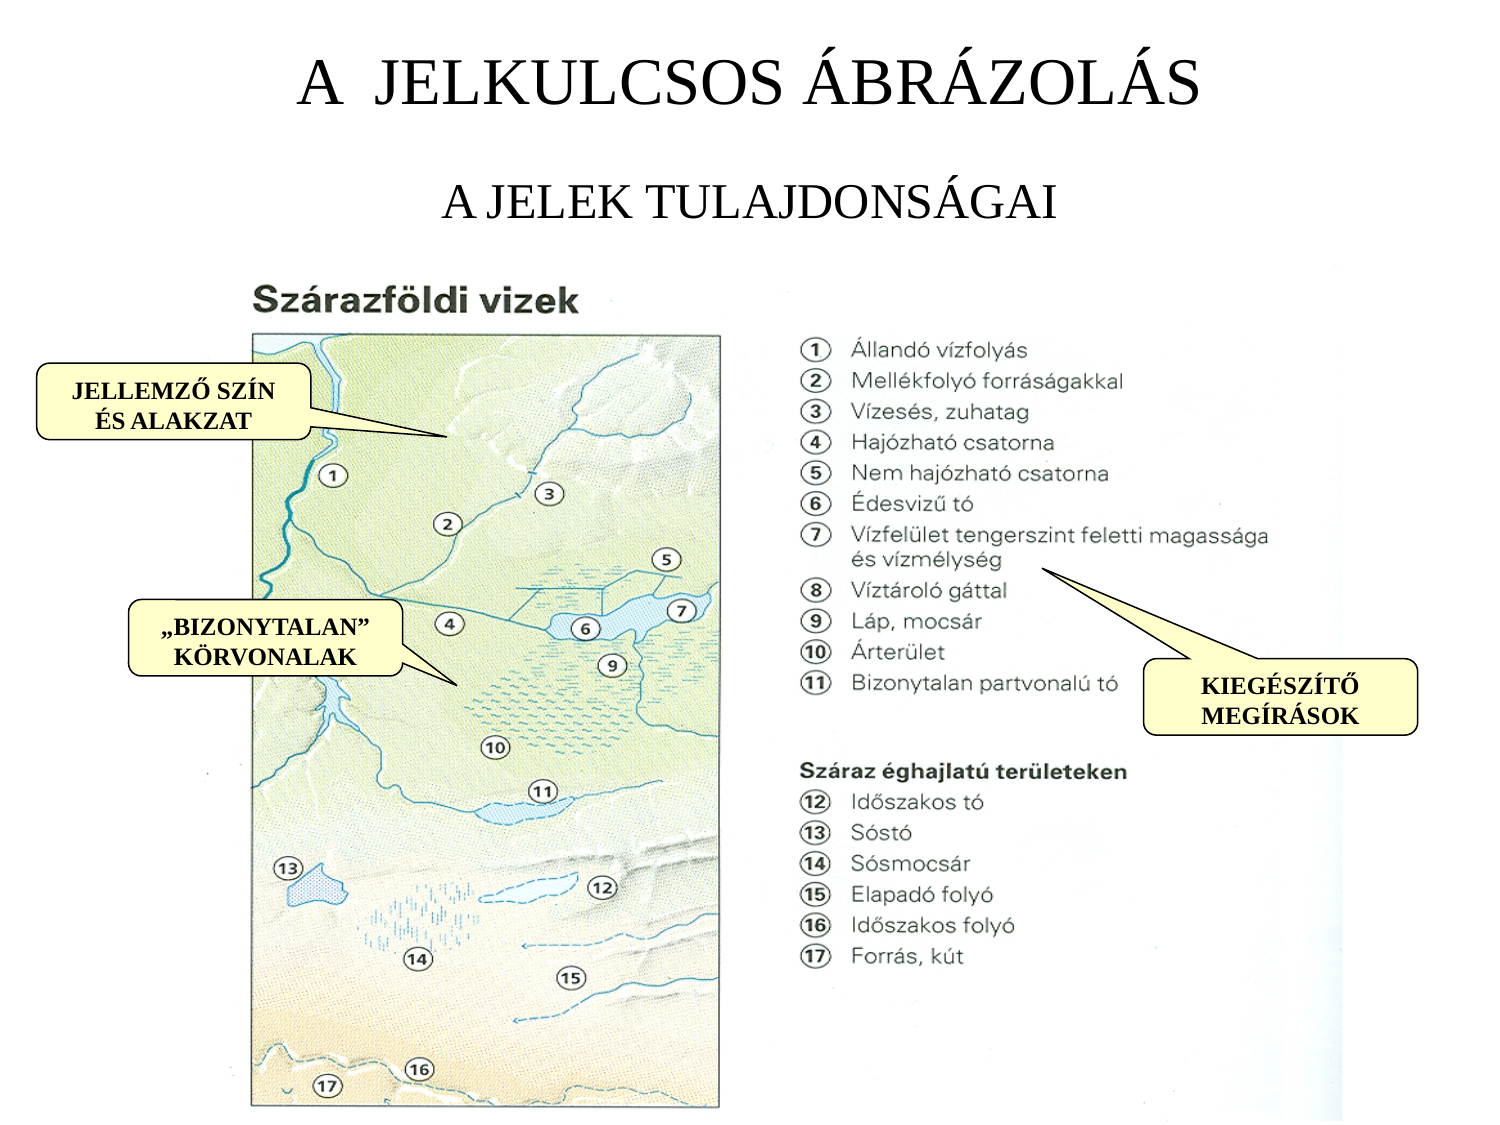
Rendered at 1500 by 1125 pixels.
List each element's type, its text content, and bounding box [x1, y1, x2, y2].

text_box KIEGÉSZÍTŐ MEGÍRÁSOK [1346, 658, 1418, 736]
text_box JELLEMZŐ SZÍN ÉS ALAKZAT [36, 363, 168, 440]
text_box „BIZONYTALAN” KÖRVONALAK [128, 599, 168, 676]
picture [173, 247, 1343, 1123]
text_box A JELKULCSOS ÁBRÁZOLÁS A JELEK TULAJDONSÁGAI [0, 30, 1500, 236]
